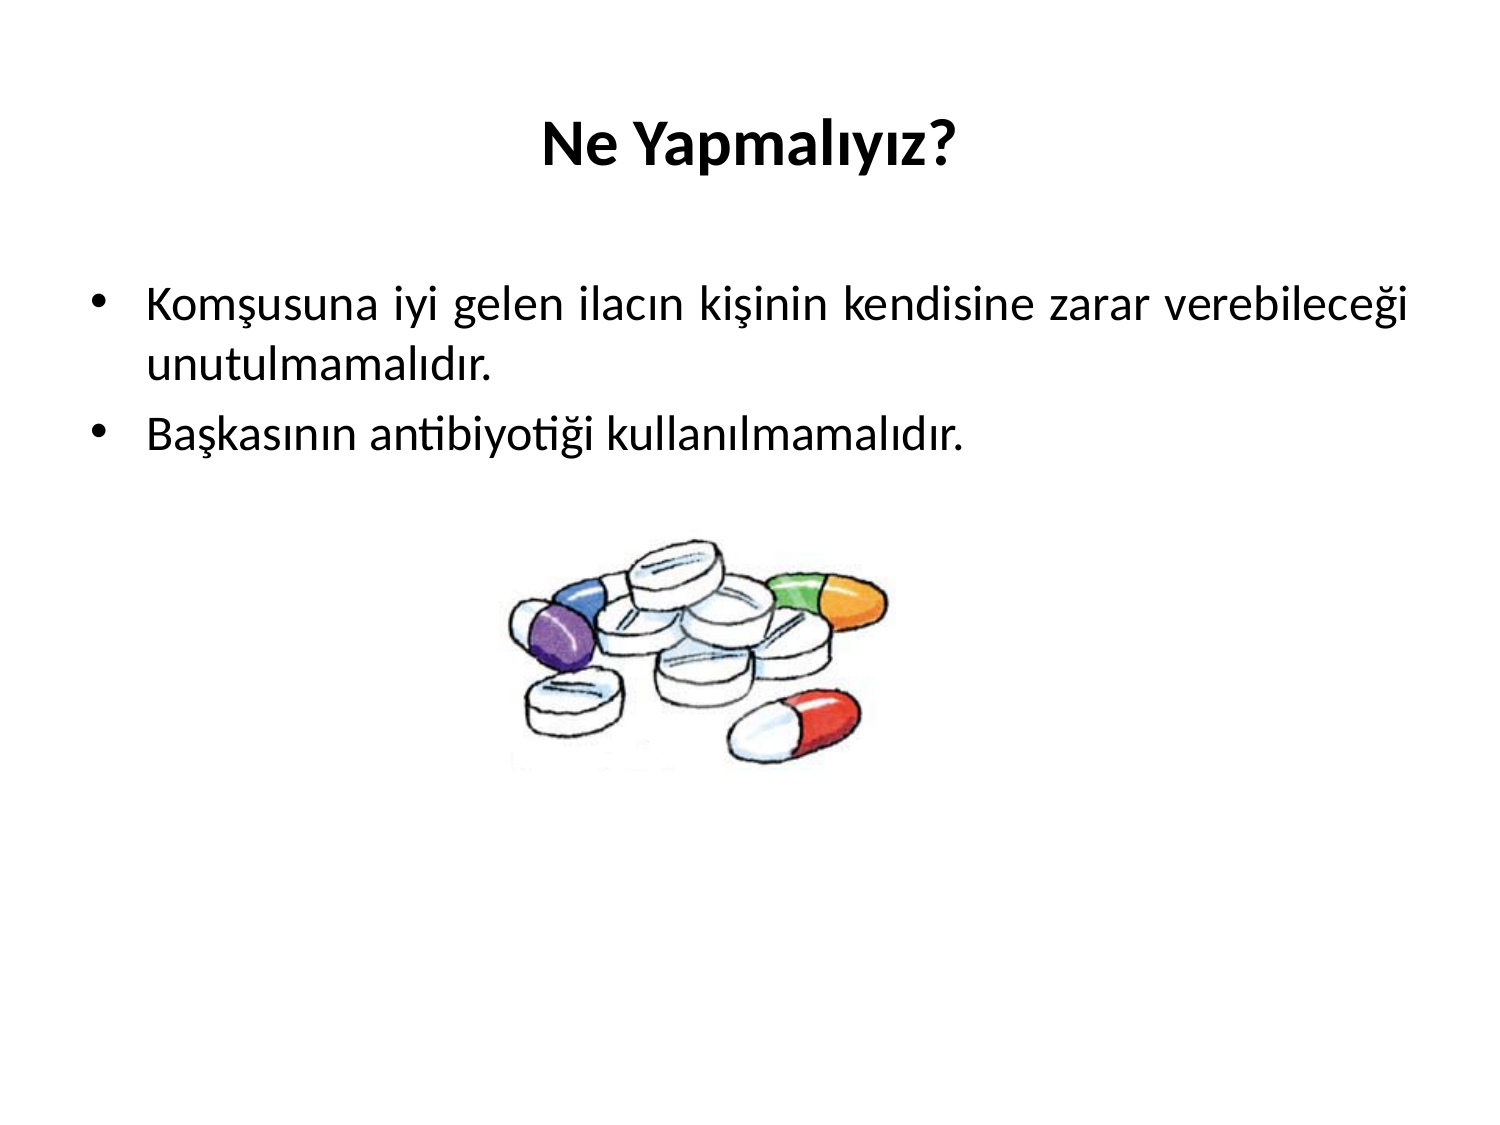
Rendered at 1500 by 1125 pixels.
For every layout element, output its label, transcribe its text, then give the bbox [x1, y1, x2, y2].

title Ne Yapmalıyız? [75, 45, 1425, 233]
picture [499, 526, 916, 808]
list Komşusuna iyi gelen ilacın kişinin kendisine zarar verebileceği unutulmamalıdır. Başkasının antibiyotiği kullanılmamalıdır. [75, 262, 1425, 1005]
